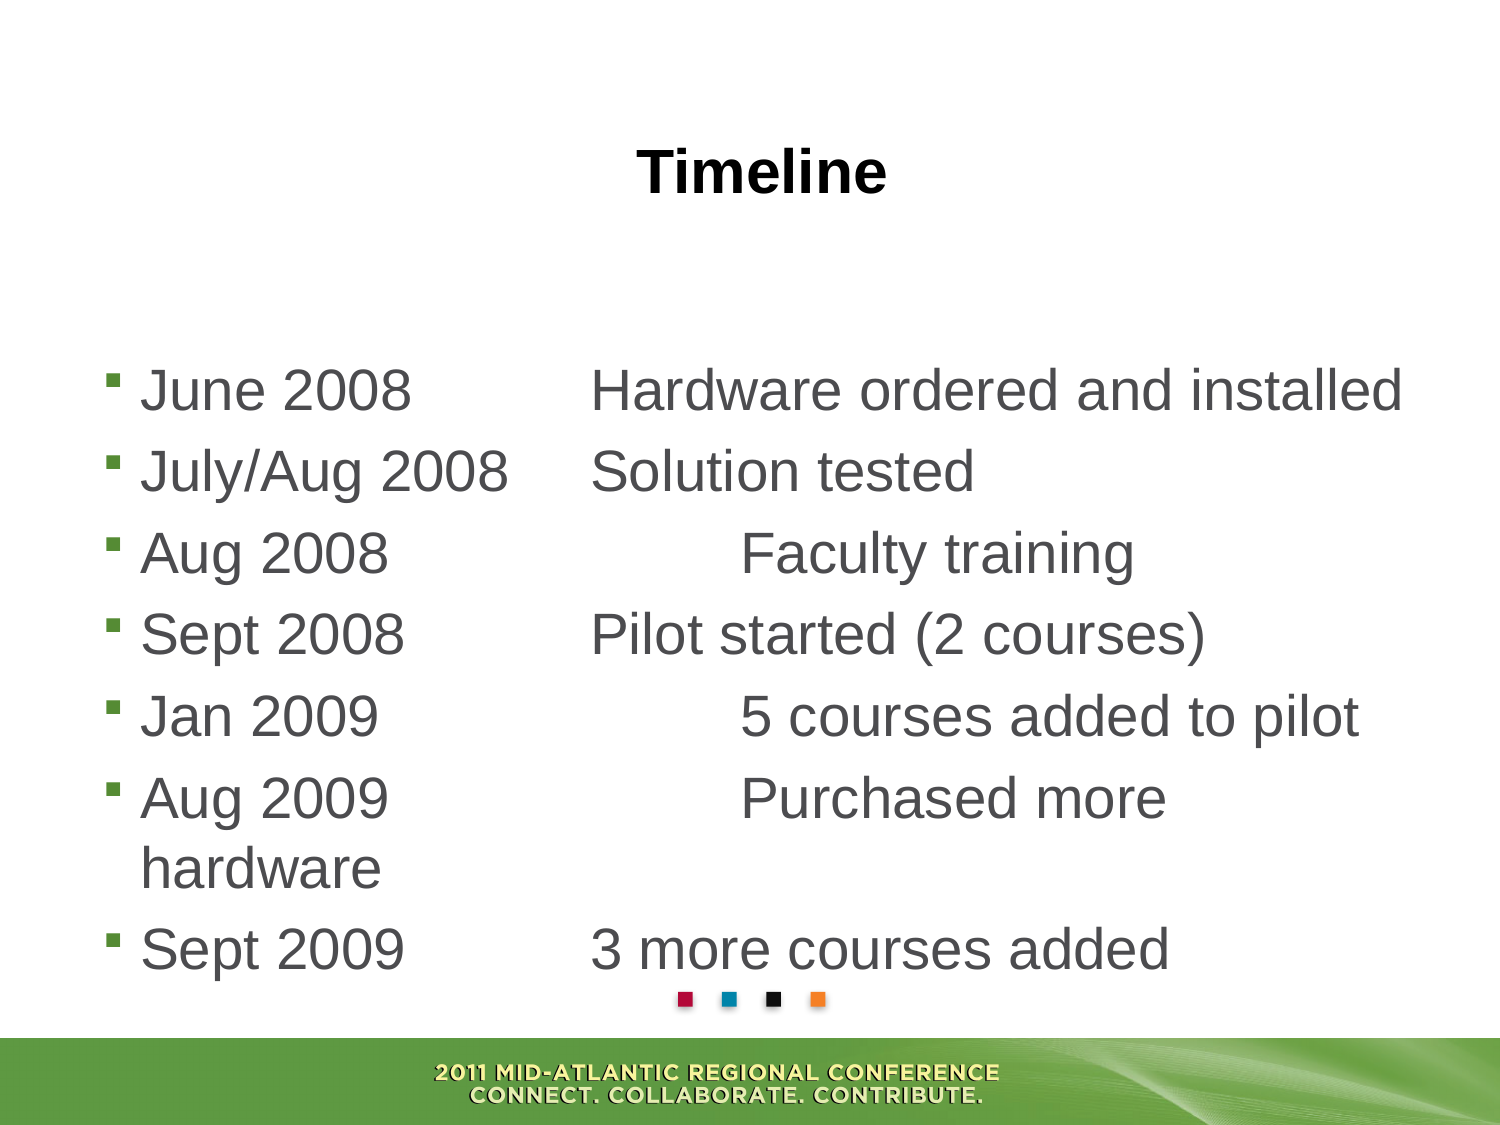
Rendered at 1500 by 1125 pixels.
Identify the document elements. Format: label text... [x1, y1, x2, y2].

title Timeline [75, 75, 1450, 263]
picture [0, 1038, 1500, 1125]
list June 2008 Hardware ordered and installed July/Aug 2008 Solution tested Aug 2008 Faculty training Sept 2008 Pilot started (2 courses) Jan 2009 5 courses added to pilot Aug 2009 Purchased more hardware Sept 2009 3 more courses added [87, 262, 1438, 1006]
